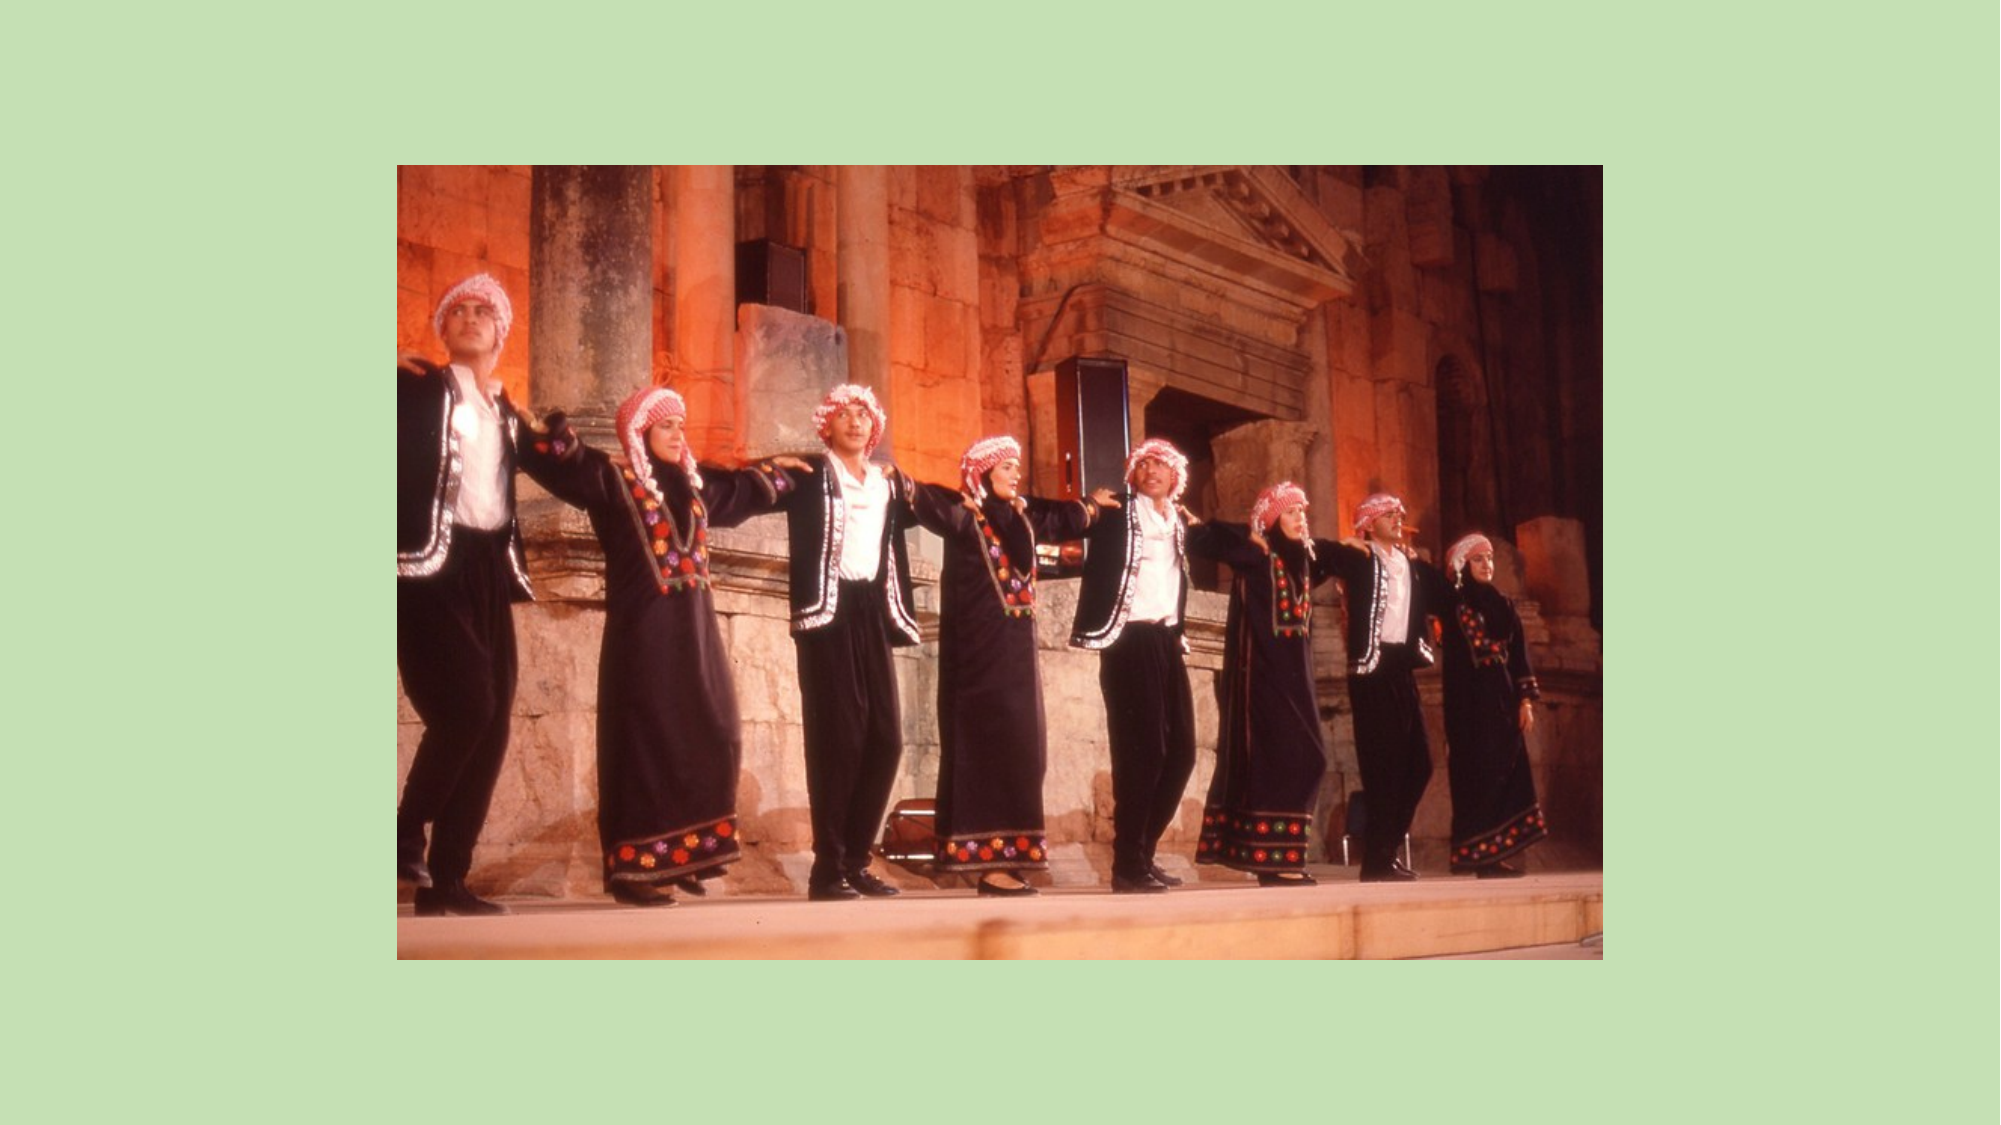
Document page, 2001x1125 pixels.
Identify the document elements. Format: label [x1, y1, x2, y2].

picture [397, 165, 1603, 960]
